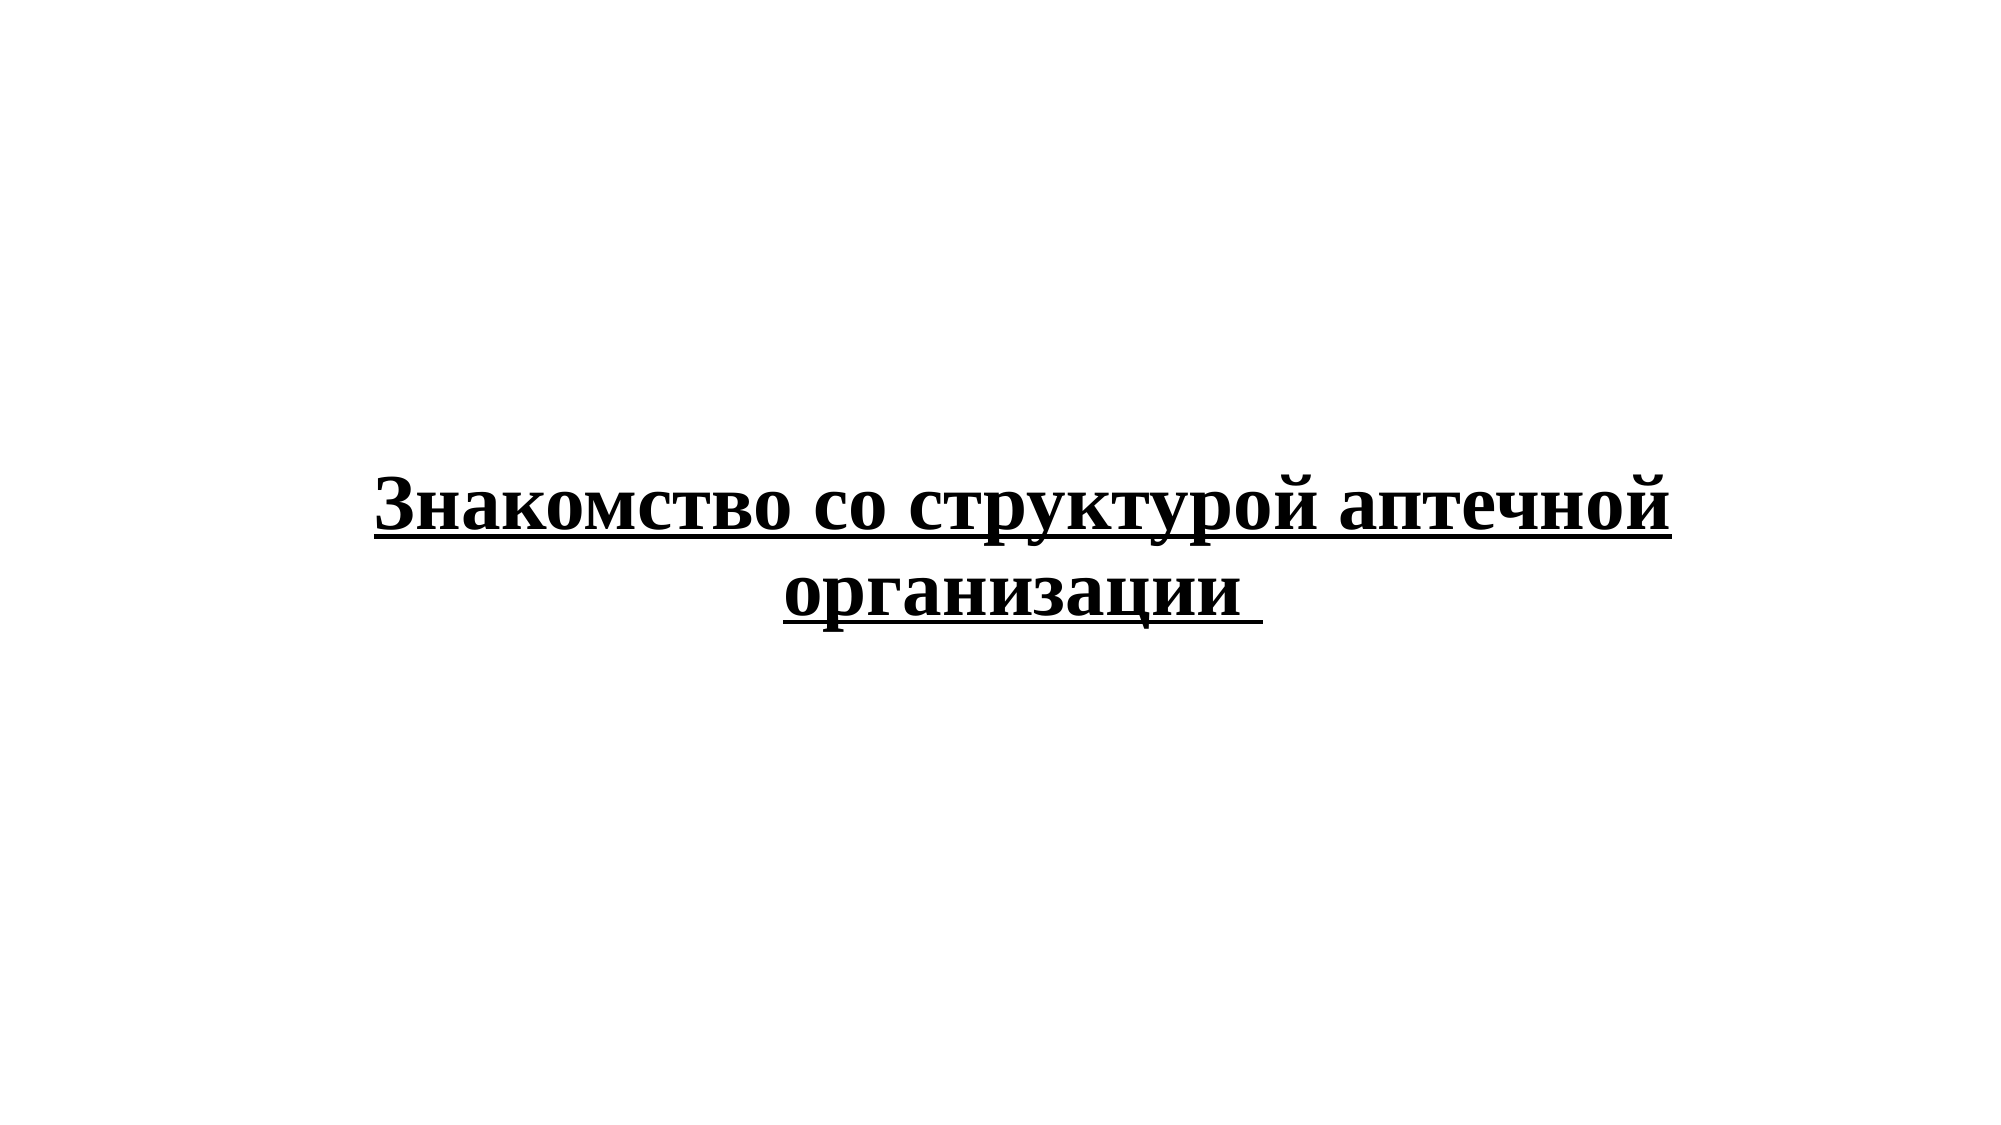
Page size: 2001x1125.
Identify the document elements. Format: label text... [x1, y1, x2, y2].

title Знакомство со структурой аптечной организации [160, 453, 1886, 672]
